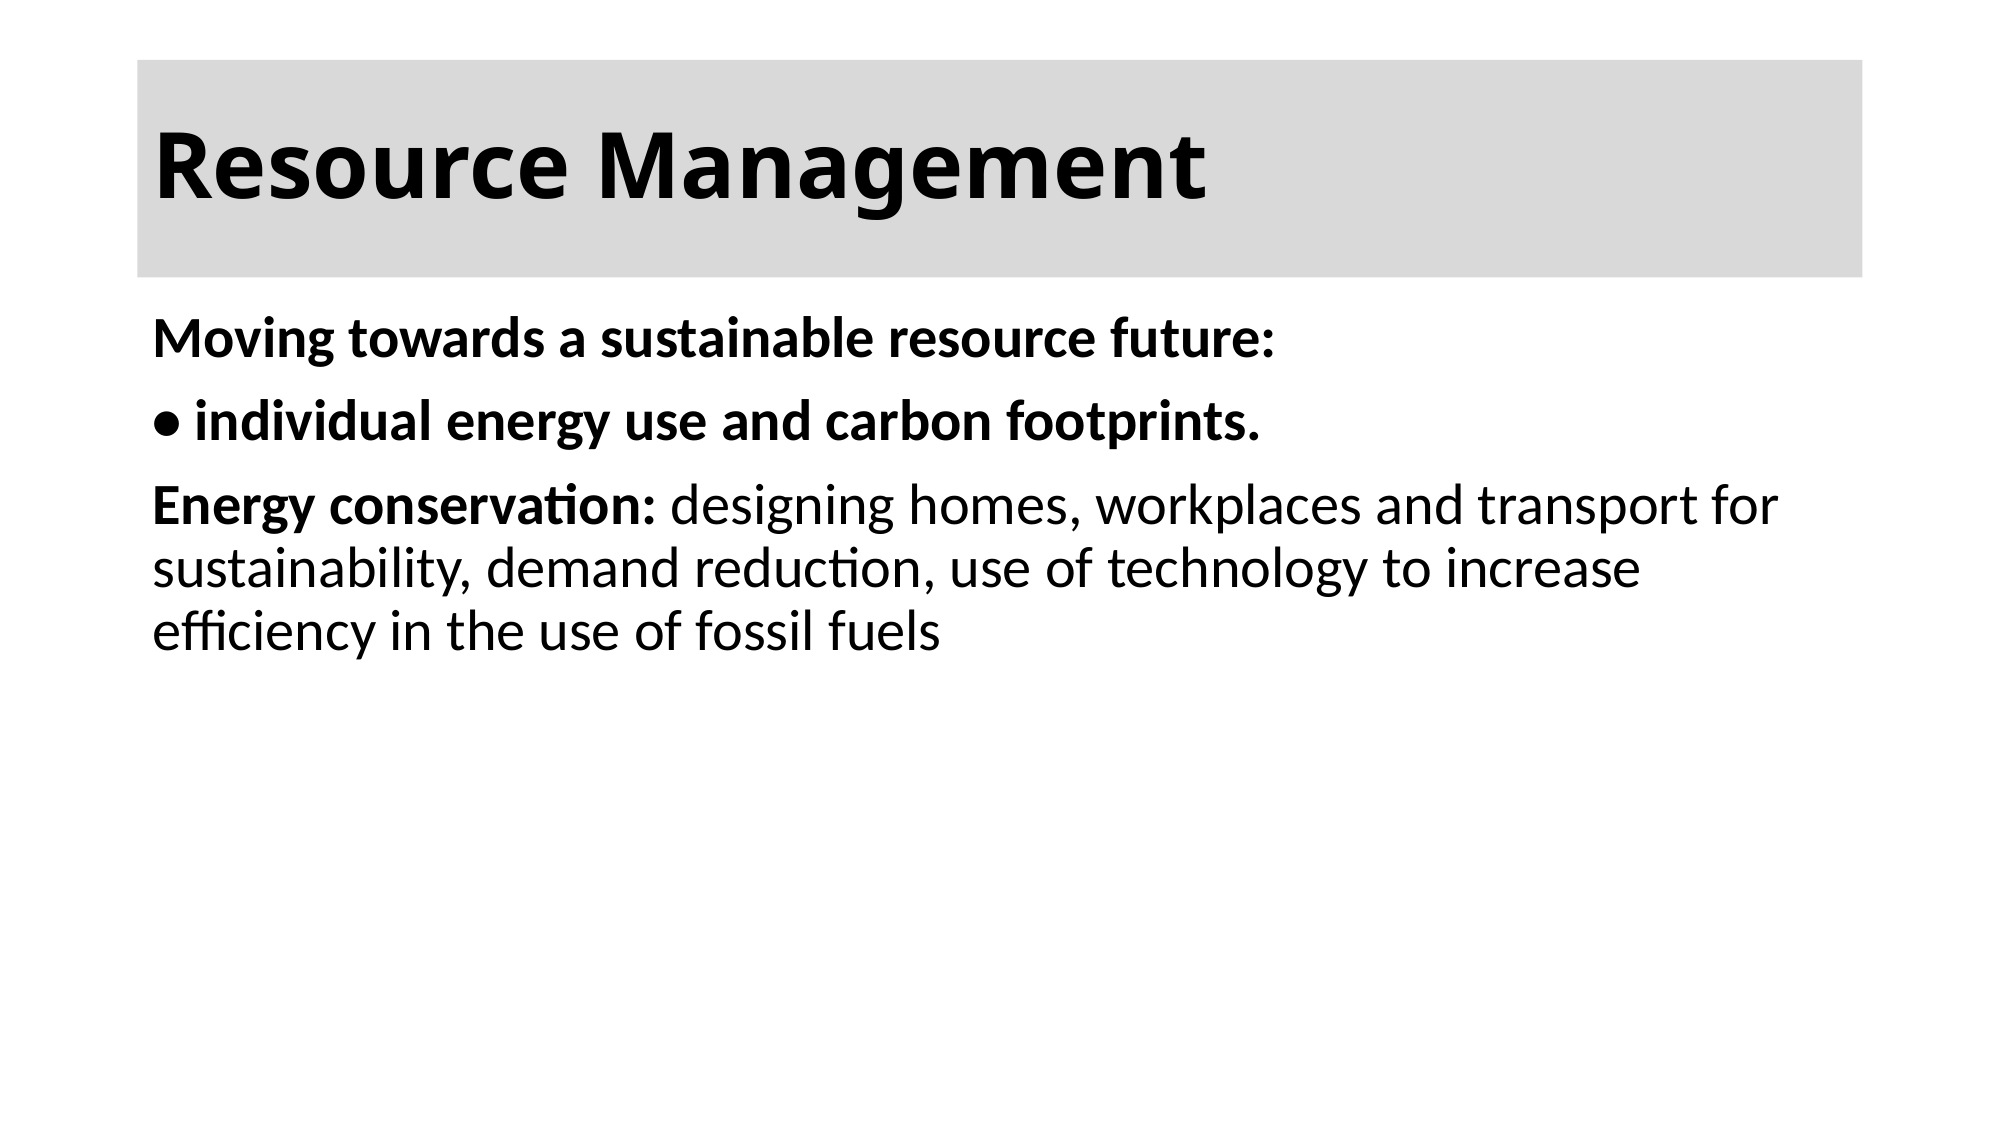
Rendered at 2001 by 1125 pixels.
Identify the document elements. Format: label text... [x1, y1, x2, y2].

list Moving towards a sustainable resource future: • individual energy use and carbon footprints. Energy conservation: designing homes, workplaces and transport for sustainability, demand reduction, use of technology to increase efficiency in the use of fossil fuels [137, 299, 1863, 1014]
title Resource Management [137, 59, 1863, 278]
